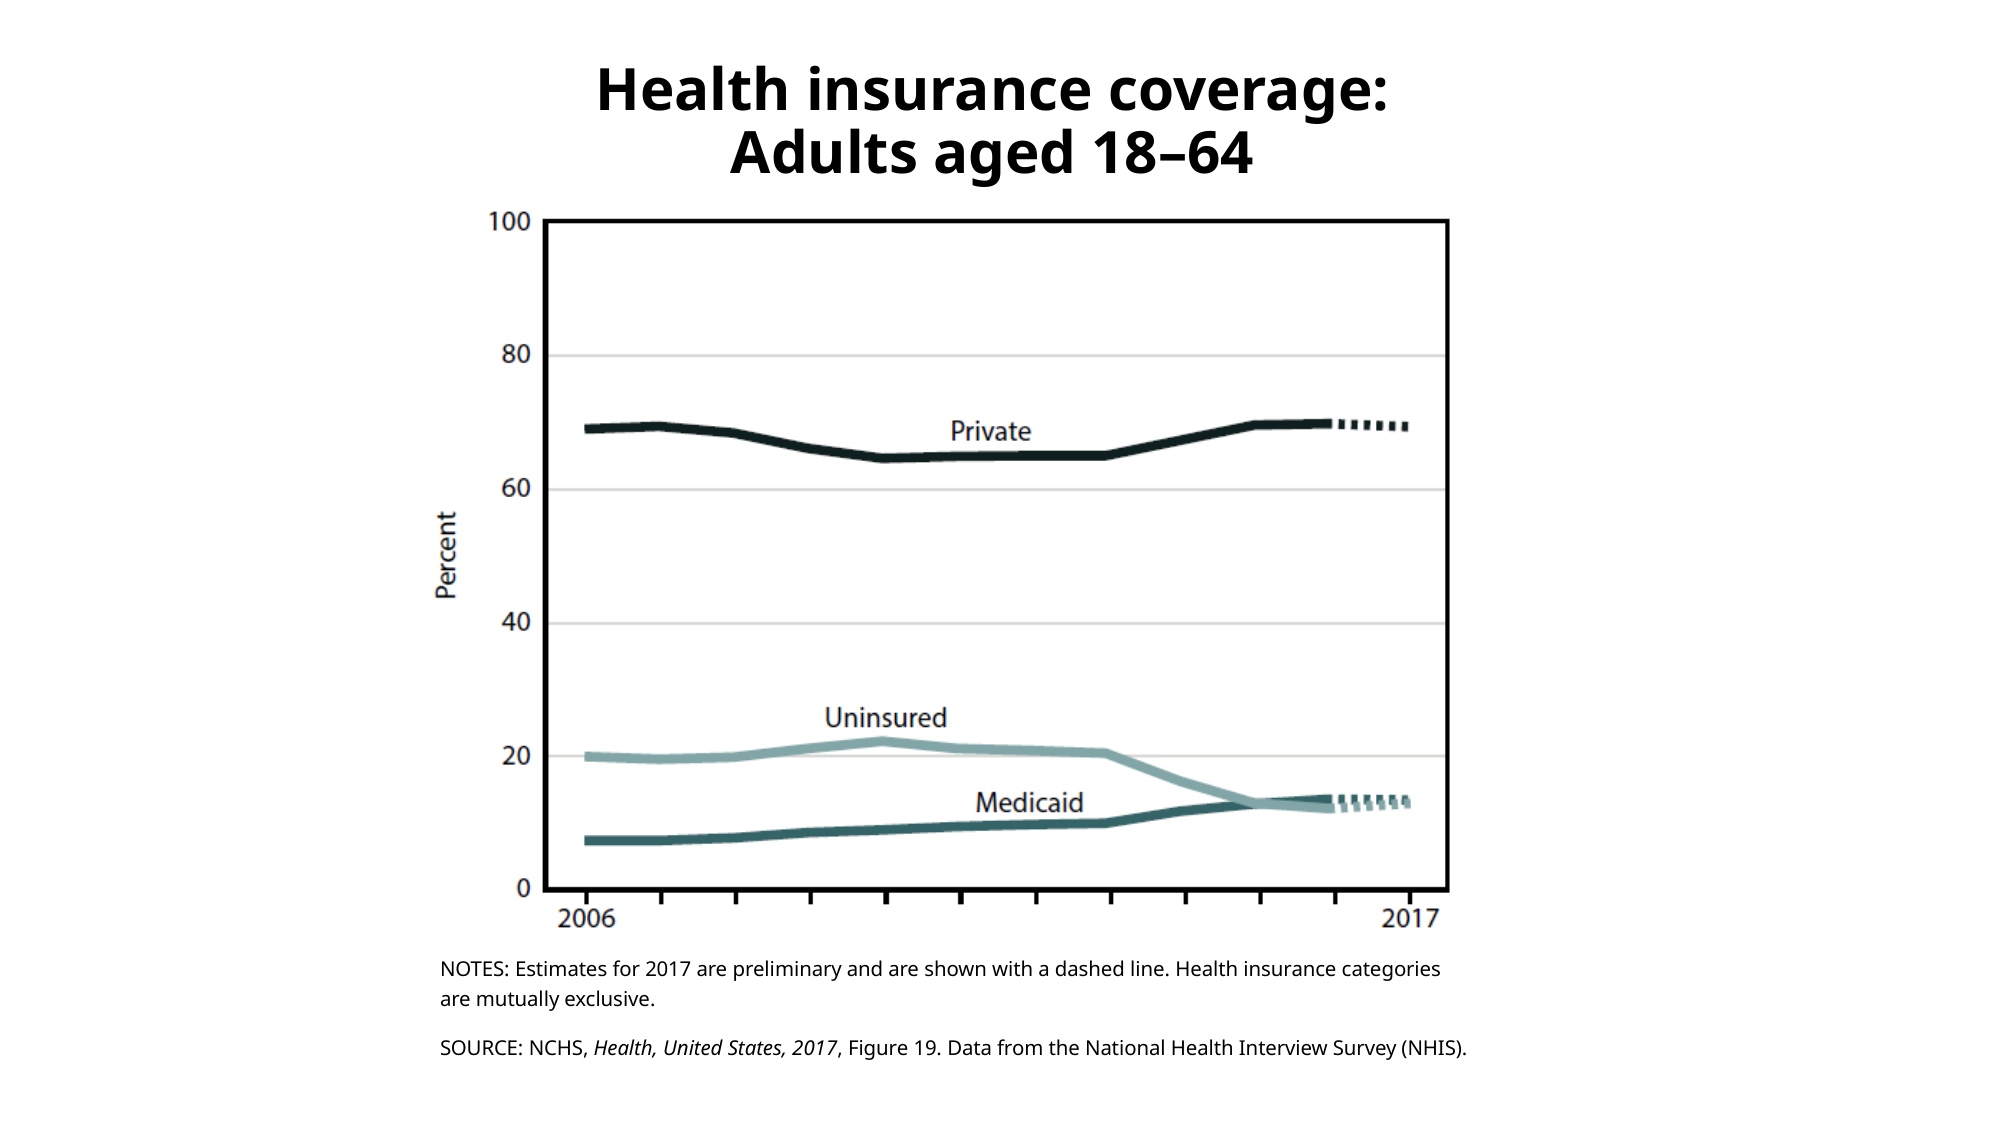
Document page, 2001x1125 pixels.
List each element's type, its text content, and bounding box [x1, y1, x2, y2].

picture [414, 185, 1482, 938]
text_box NOTES: Estimates for 2017 are preliminary and are shown with a dashed line. Health insurance categories are mutually exclusive. SOURCE: NCHS, Health, United States, 2017, Figure 19. Data from the National Health Interview Survey (NHIS). [424, 941, 1484, 1067]
text_box Health insurance coverage: Adults aged 18–64 [262, 47, 1738, 194]
